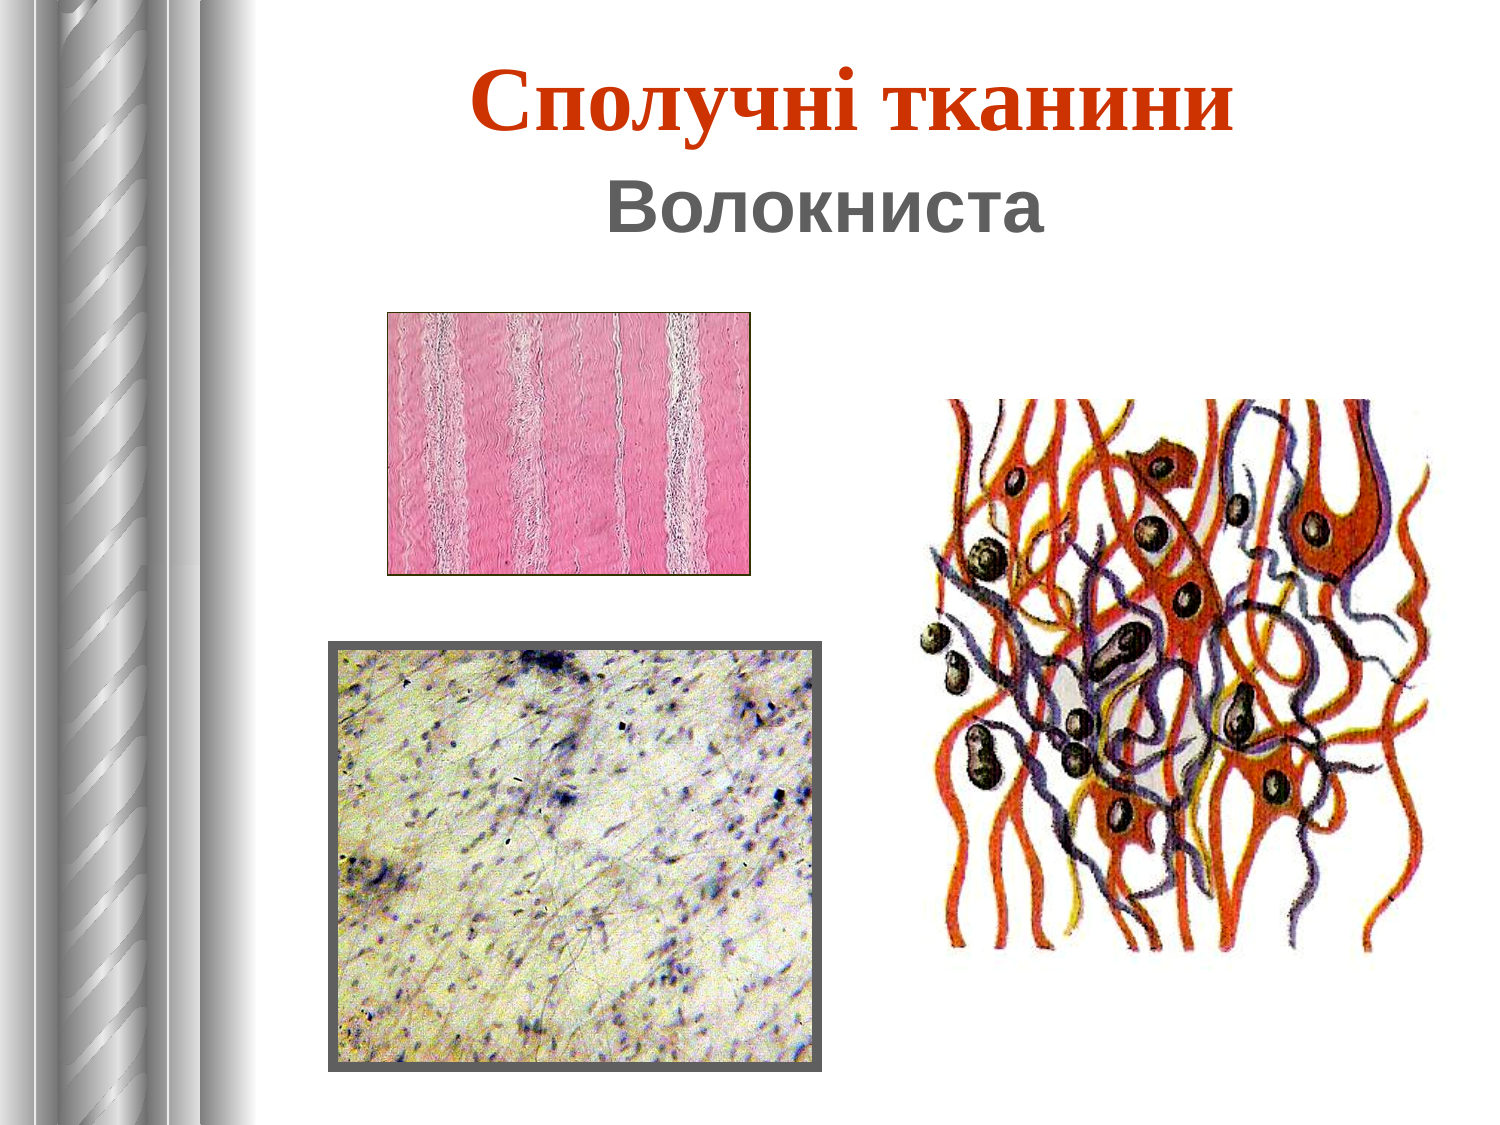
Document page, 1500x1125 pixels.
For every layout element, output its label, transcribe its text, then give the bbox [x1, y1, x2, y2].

text_box [387, 312, 750, 575]
picture [899, 399, 1455, 988]
picture [337, 649, 813, 1063]
text_box Волокниста [275, 163, 1375, 255]
text_box Сполучні тканини [237, 24, 1467, 163]
